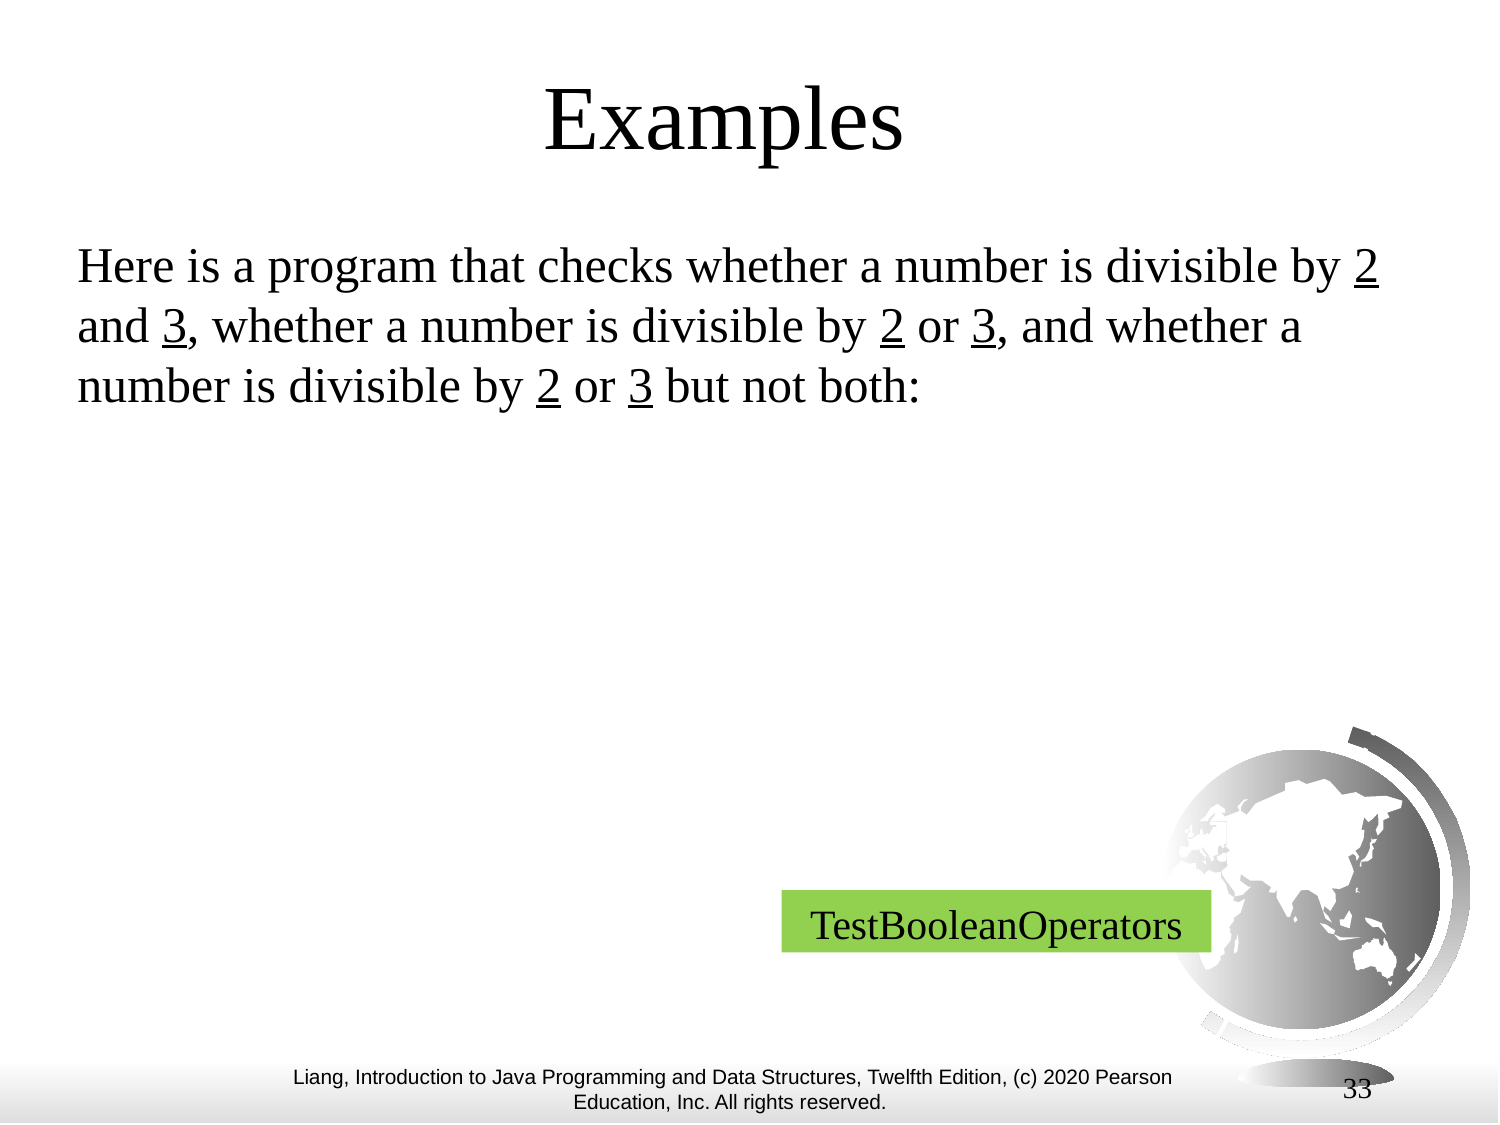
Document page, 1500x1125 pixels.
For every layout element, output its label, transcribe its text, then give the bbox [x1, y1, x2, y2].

text_box TestBooleanOperators [781, 890, 1212, 953]
title Examples [87, 0, 1363, 224]
slide_number 33 [1074, 1049, 1388, 1125]
text_box Here is a program that checks whether a number is divisible by 2 and 3, whether a number is divisible by 2 or 3, and whether a number is divisible by 2 or 3 but not both: [62, 224, 1463, 420]
